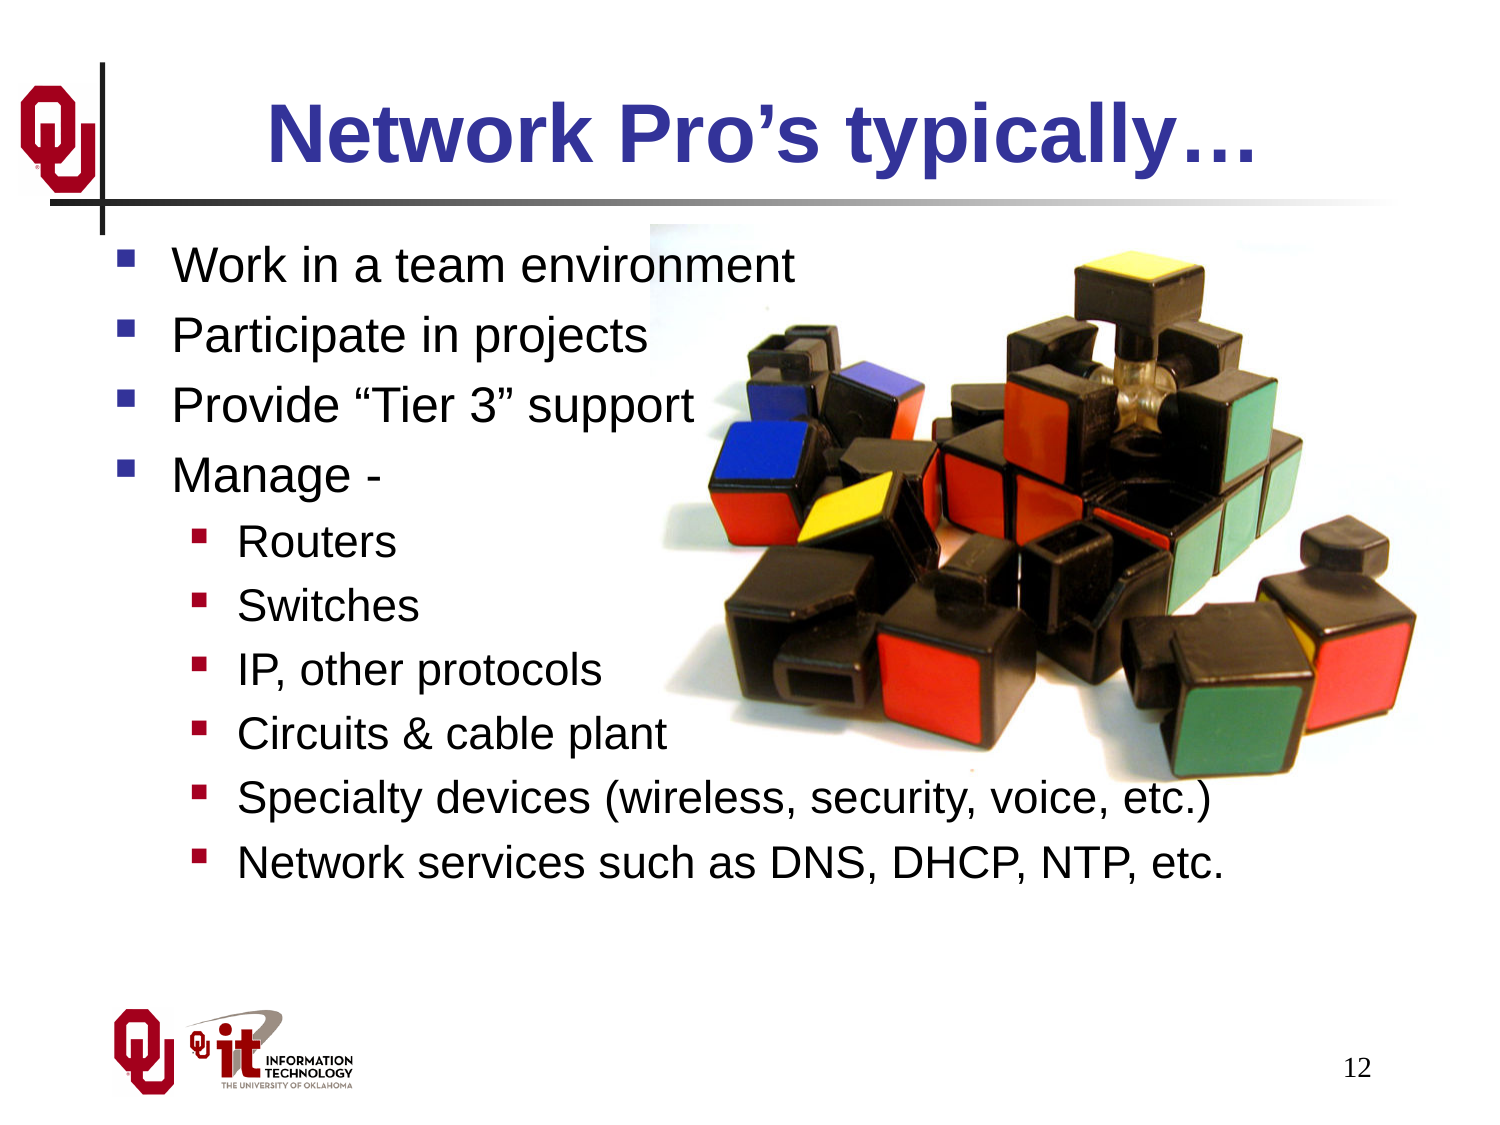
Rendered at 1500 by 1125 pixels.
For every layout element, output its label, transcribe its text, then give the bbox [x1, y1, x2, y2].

picture [649, 224, 1451, 826]
picture [18, 83, 97, 196]
title Network Pro’s typically… [125, 75, 1404, 187]
list Work in a team environment Participate in projects Provide “Tier 3” support Manage - Routers Switches IP, other protocols Circuits & cable plant Specialty devices (wireless, security, voice, etc.) Network services such as DNS, DHCP, NTP, etc. [99, 224, 1400, 988]
slide_number 12 [1174, 1015, 1388, 1091]
picture [112, 999, 363, 1099]
